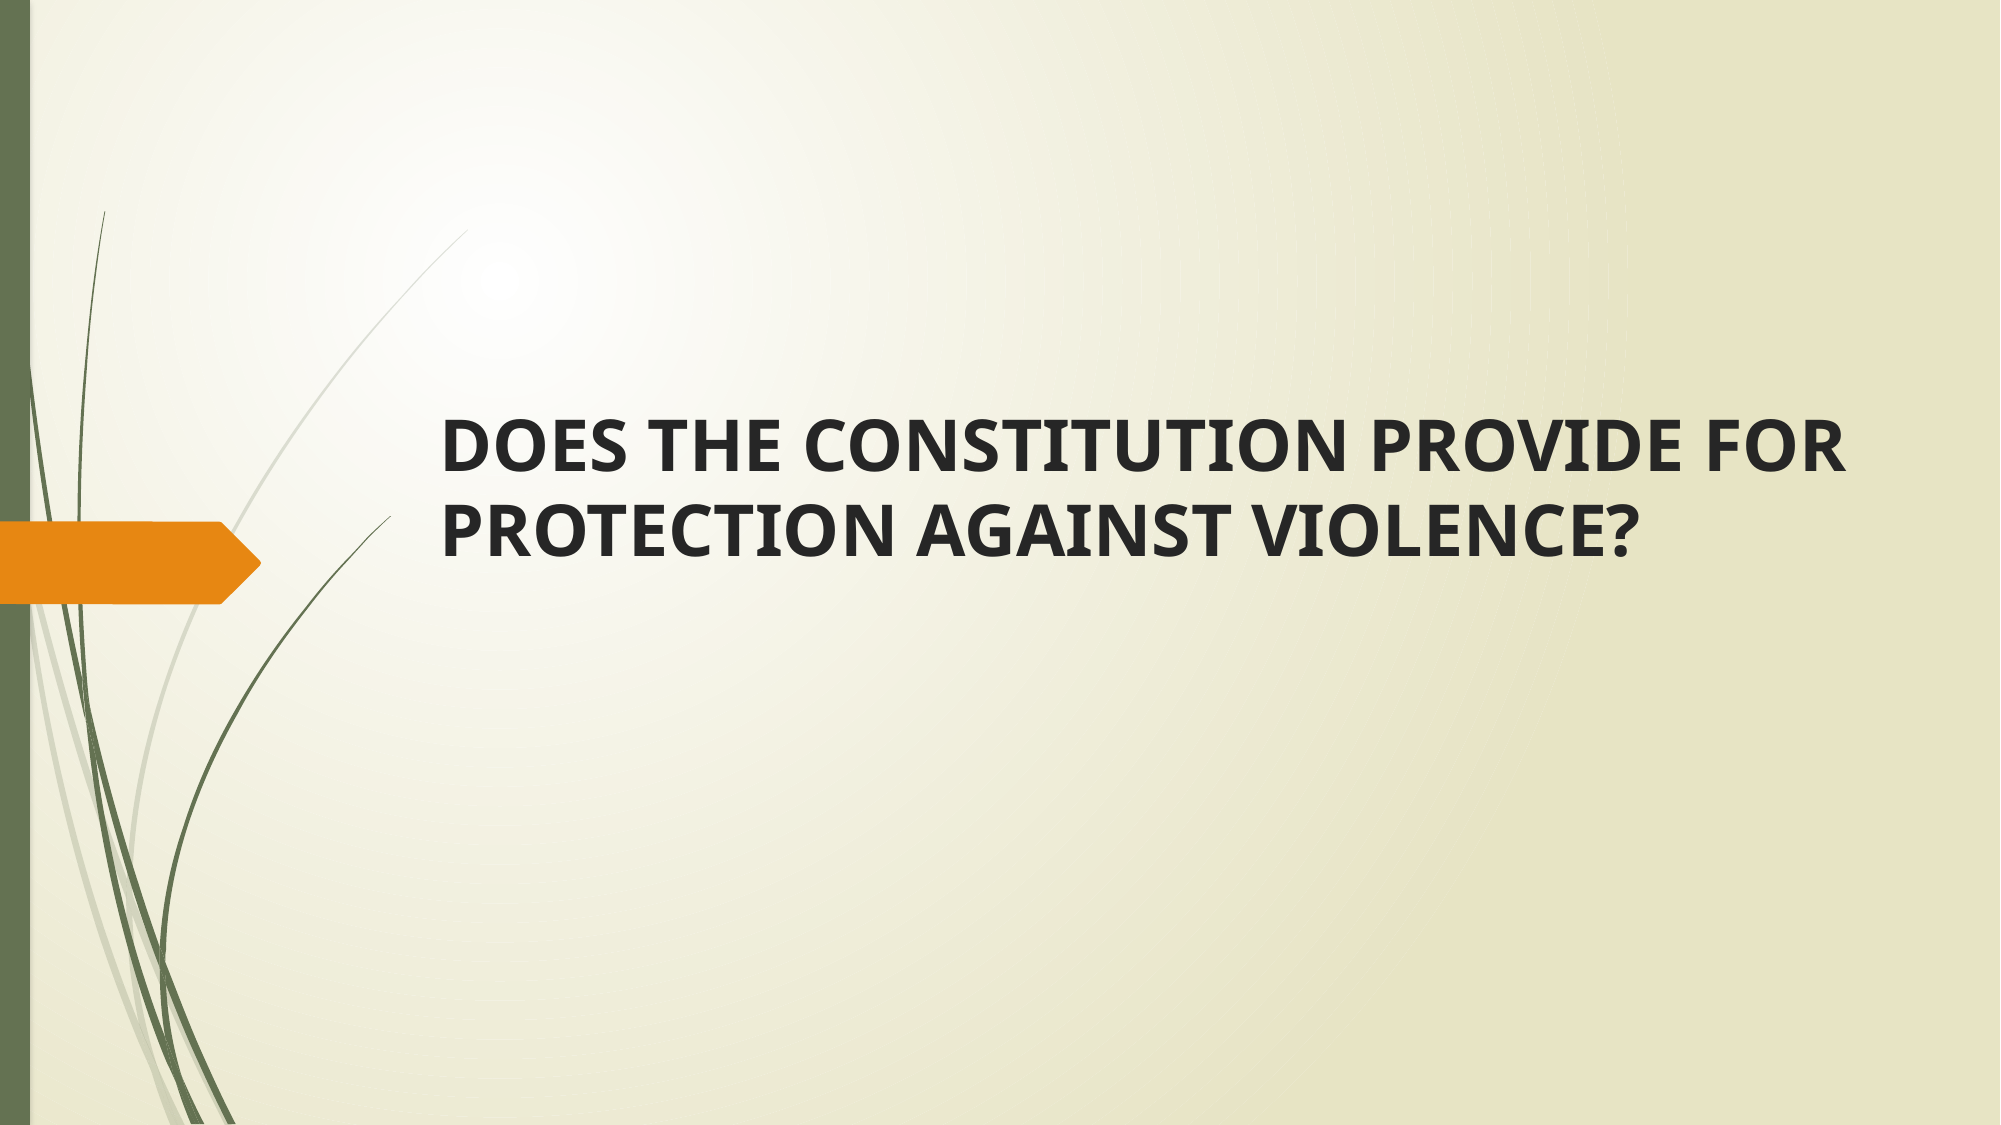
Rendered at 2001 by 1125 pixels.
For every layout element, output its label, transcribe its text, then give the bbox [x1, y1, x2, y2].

title DOES THE CONSTITUTION PROVIDE FOR PROTECTION AGAINST VIOLENCE? [424, 337, 1888, 579]
